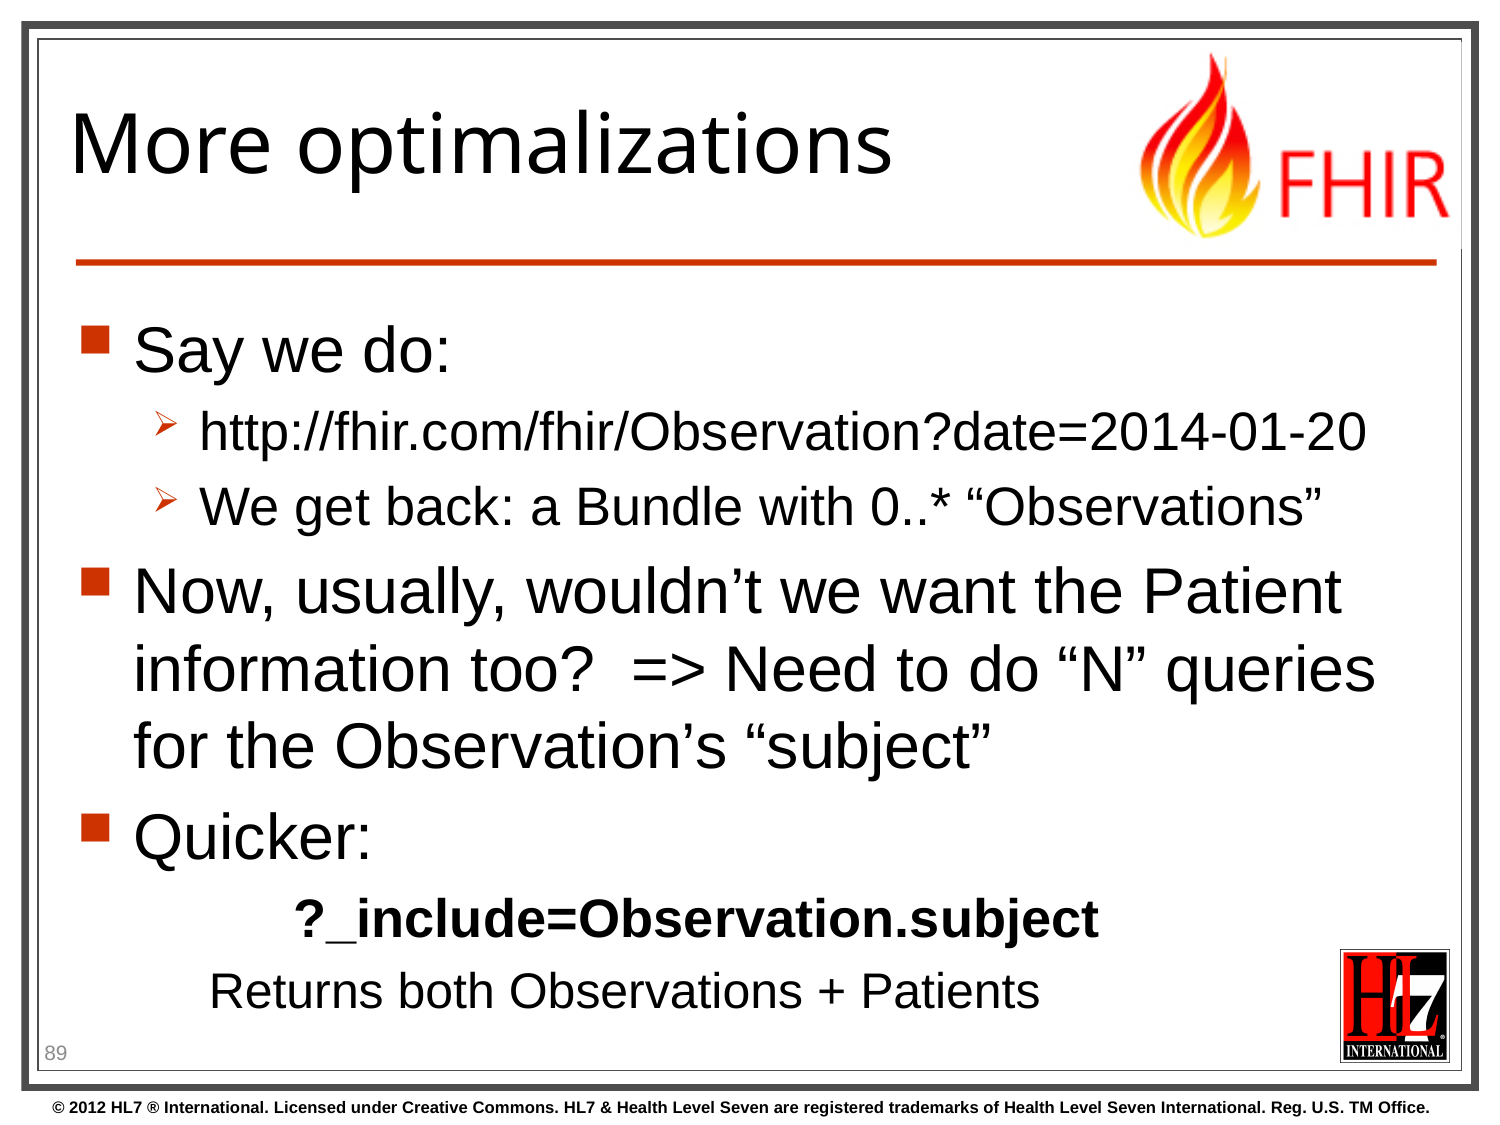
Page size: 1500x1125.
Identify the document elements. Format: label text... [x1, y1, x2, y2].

title More optimalizations [53, 54, 1128, 244]
picture [1340, 949, 1450, 1063]
slide_number 89 [29, 1034, 148, 1071]
list Say we do: http://fhir.com/fhir/Observation?date=2014-01-20 We get back: a Bundle with 0..* “Observations” Now, usually, wouldn’t we want the Patient information too? => Need to do “N” queries for the Observation’s “subject” Quicker: ?_include=Observation.subject Returns both Observations + Patients [62, 299, 1438, 1035]
picture [1128, 42, 1462, 249]
